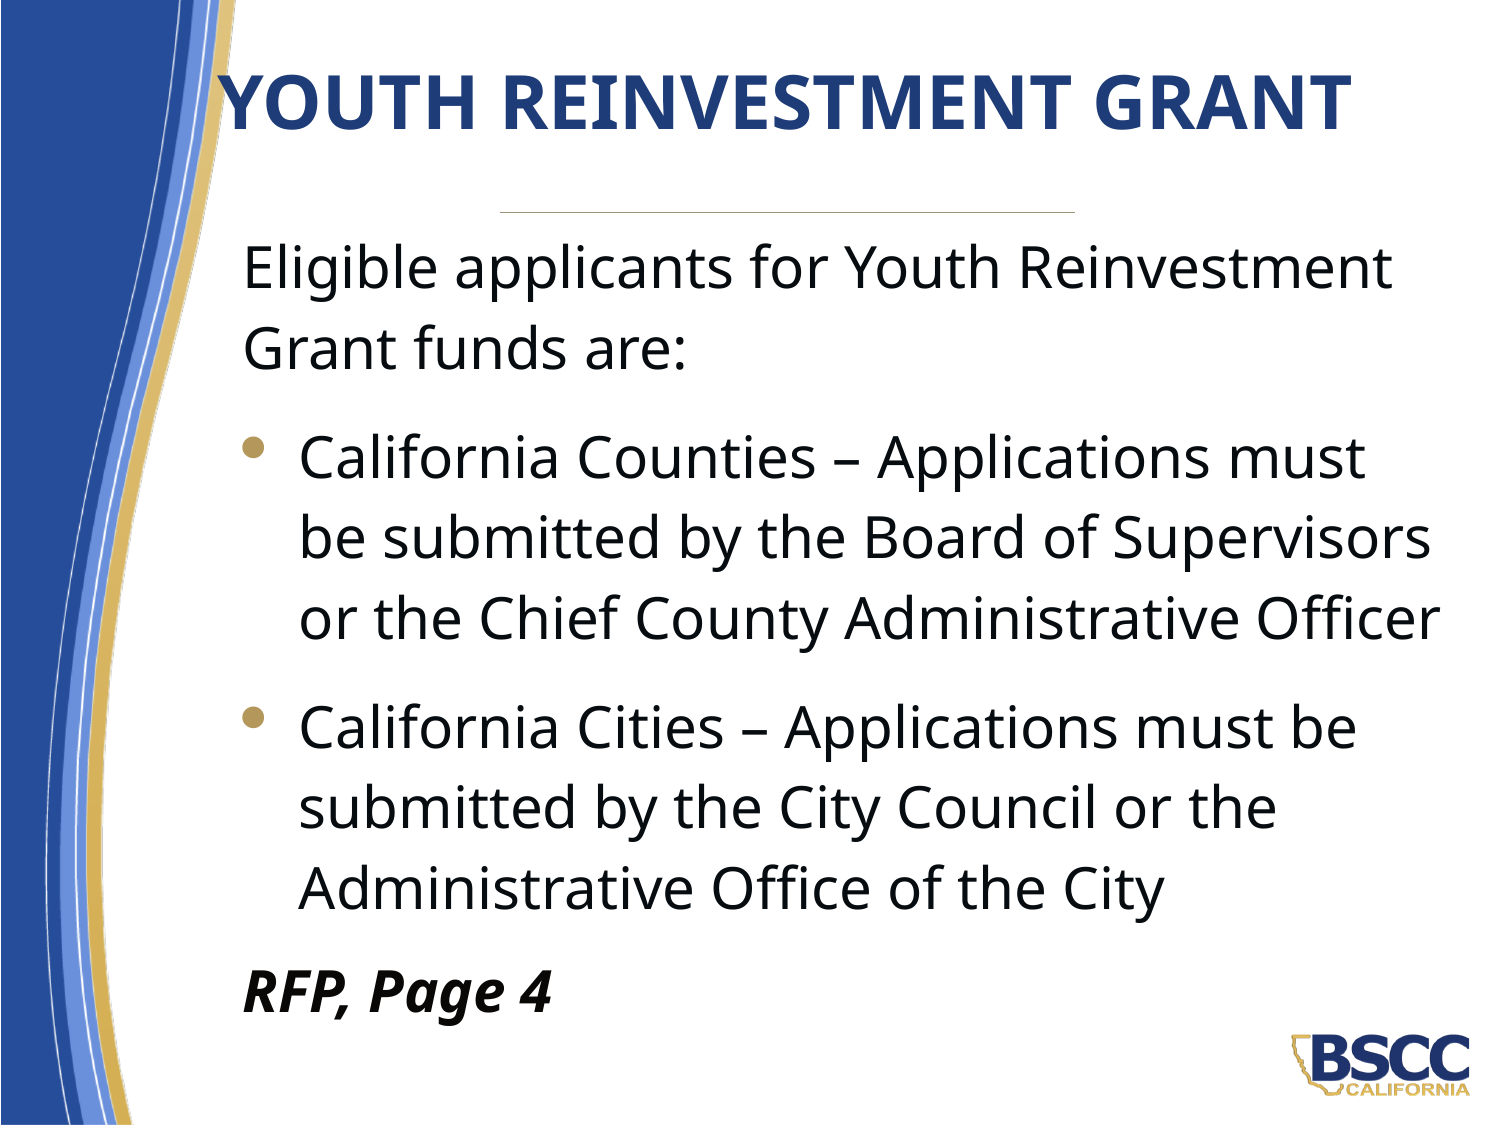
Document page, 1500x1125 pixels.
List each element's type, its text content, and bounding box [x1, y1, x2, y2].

list Eligible applicants for Youth Reinvestment Grant funds are: California Counties – Applications must be submitted by the Board of Supervisors or the Chief County Administrative Officer California Cities – Applications must be submitted by the City Council or the Administrative Office of the City RFP, Page 4 [227, 212, 1463, 1076]
picture [1290, 1034, 1470, 1097]
picture [1, 0, 242, 1124]
title Youth Reinvestment Grant [77, 37, 1428, 163]
